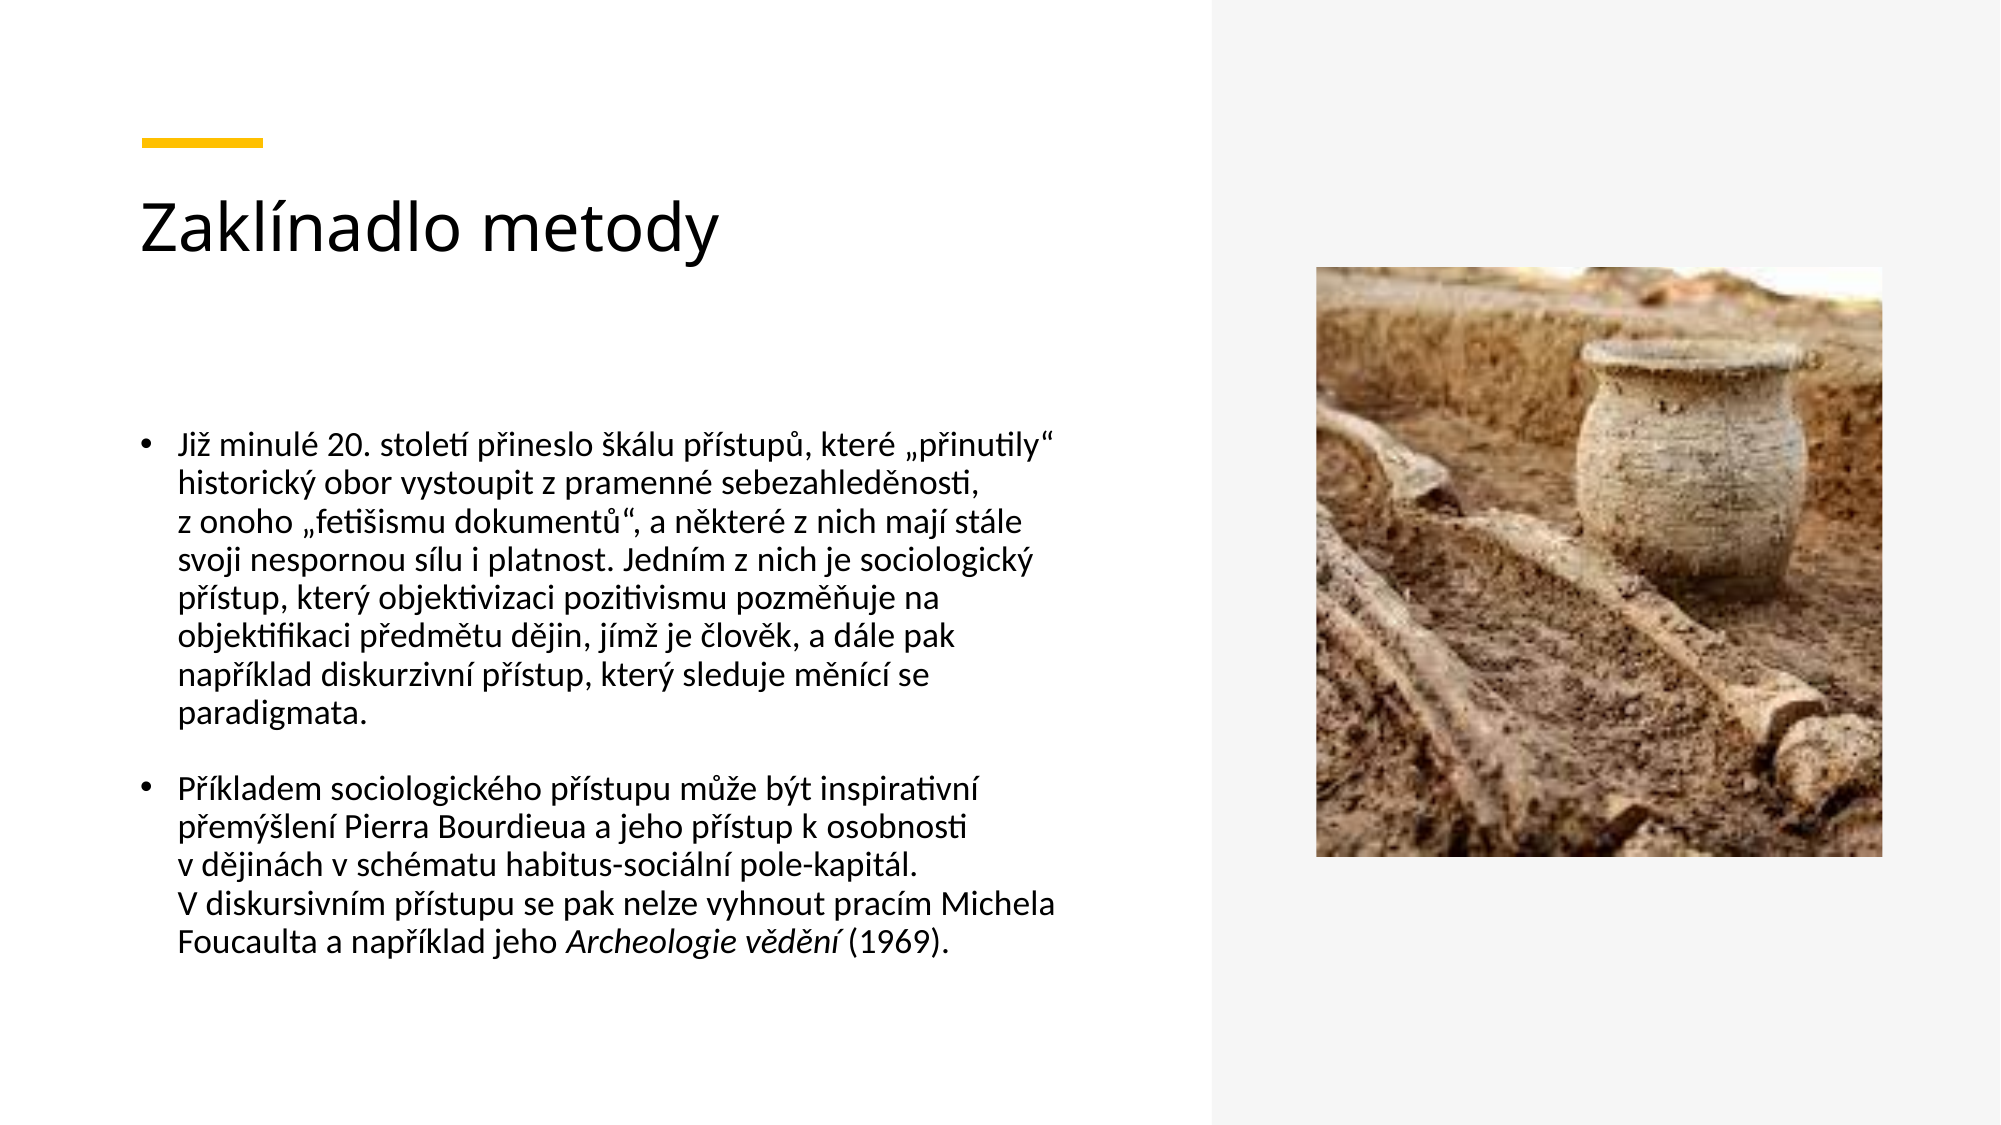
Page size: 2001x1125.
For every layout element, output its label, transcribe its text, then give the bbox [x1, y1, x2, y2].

text_box [1211, 0, 2000, 1125]
list Již minulé 20. století přineslo škálu přístupů, které „přinutily“ historický obor vystoupit z pramenné sebezahleděnosti, z onoho „fetišismu dokumentů“, a některé z nich mají stále svoji nespornou sílu i platnost. Jedním z nich je sociologický přístup, který objektivizaci pozitivismu pozměňuje na objektifikaci předmětu dějin, jímž je člověk, a dále pak například diskurzivní přístup, který sleduje měnící se paradigmata. Příkladem sociologického přístupu může být inspirativní přemýšlení Pierra Bourdieua a jeho přístup k osobnosti v dějinách v schématu habitus-sociální pole-kapitál. V diskursivním přístupu se pak nelze vyhnout pracím Michela Foucaulta a například jeho Archeologie vědění (1969). [125, 418, 1075, 1010]
title Zaklínadlo metody [125, 186, 1075, 417]
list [1316, 267, 1883, 857]
